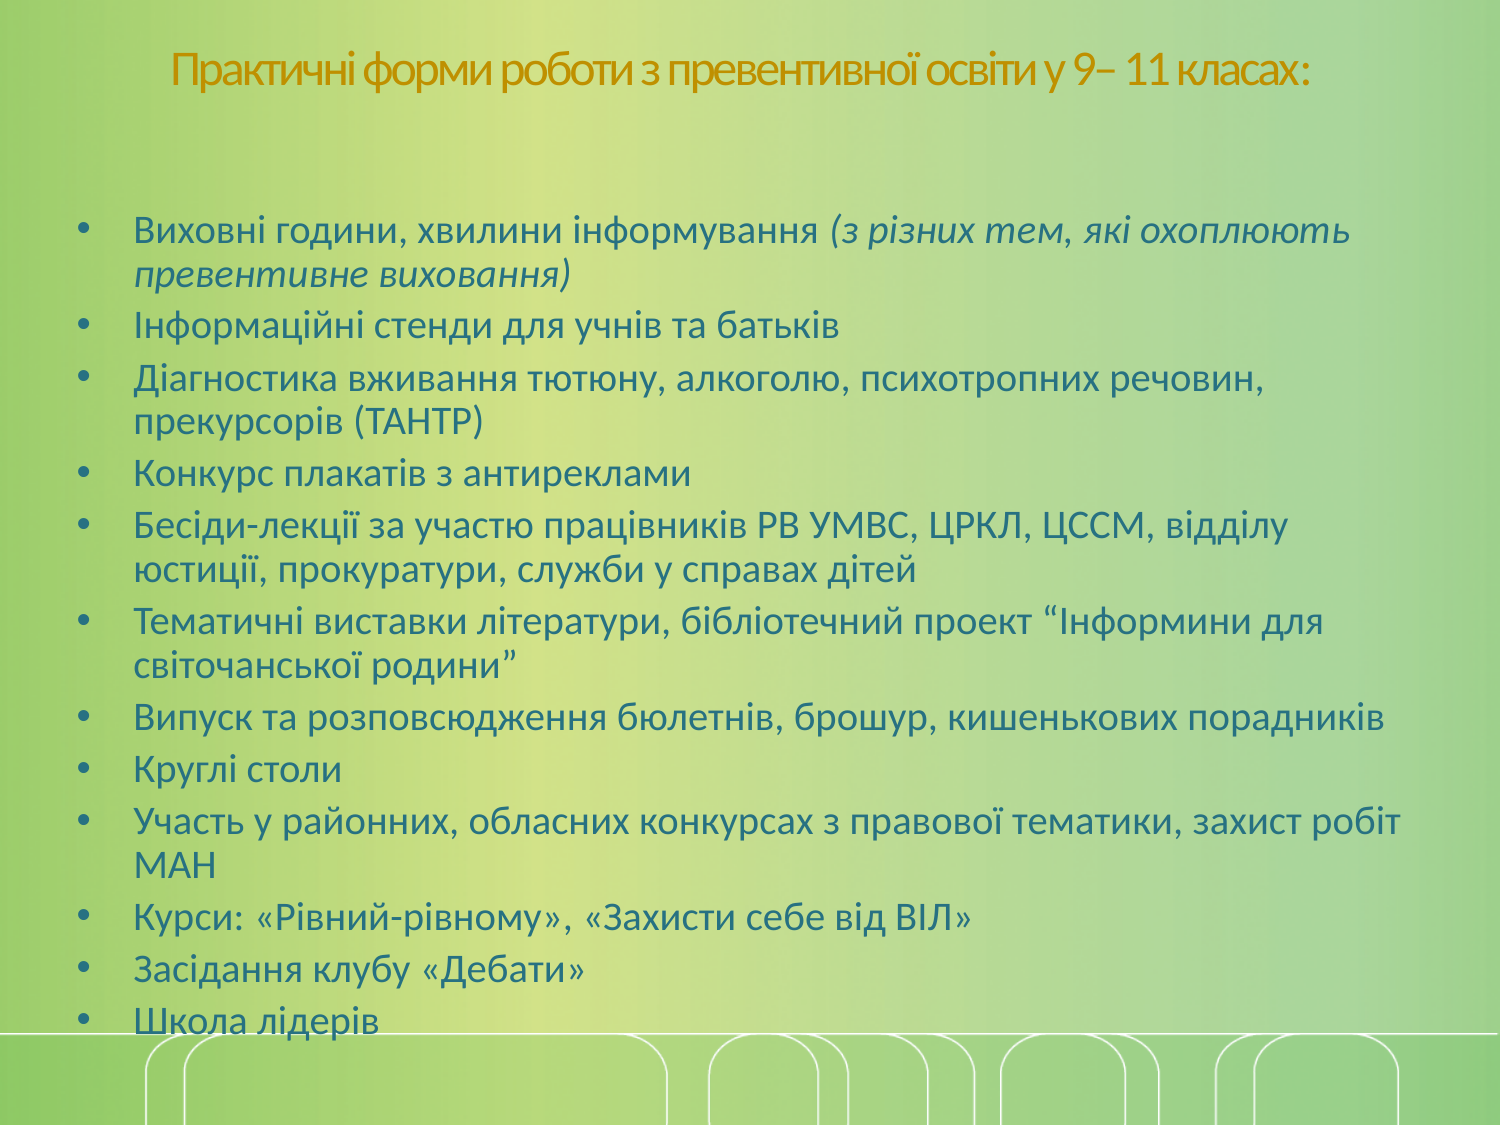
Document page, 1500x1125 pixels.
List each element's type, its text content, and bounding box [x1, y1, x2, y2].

picture [0, 0, 1500, 1125]
title Практичні форми роботи з превентивної освіти у 9– 11 класах: [76, 42, 1407, 118]
list Виховні години, хвилини інформування (з різних тем, які охоплюють превентивне виховання) Інформаційні стенди для учнів та батьків Діагностика вживання тютюну, алкоголю, психотропних речовин, прекурсорів (ТАНТР) Конкурс плакатів з антиреклами Бесіди-лекції за участю працівників РВ УМВС, ЦРКЛ, ЦССМ, відділу юстиції, прокуратури, служби у справах дітей Тематичні виставки літератури, бібліотечний проект “Інформини для світочанської родини” Випуск та розповсюдження бюлетнів, брошур, кишенькових порадників Круглі столи Участь у районних, обласних конкурсах з правової тематики, захист робіт МАН Курси: «Рівний-рівному», «Захисти себе від ВІЛ» Засідання клубу «Дебати» Школа лідерів [76, 208, 1427, 1047]
